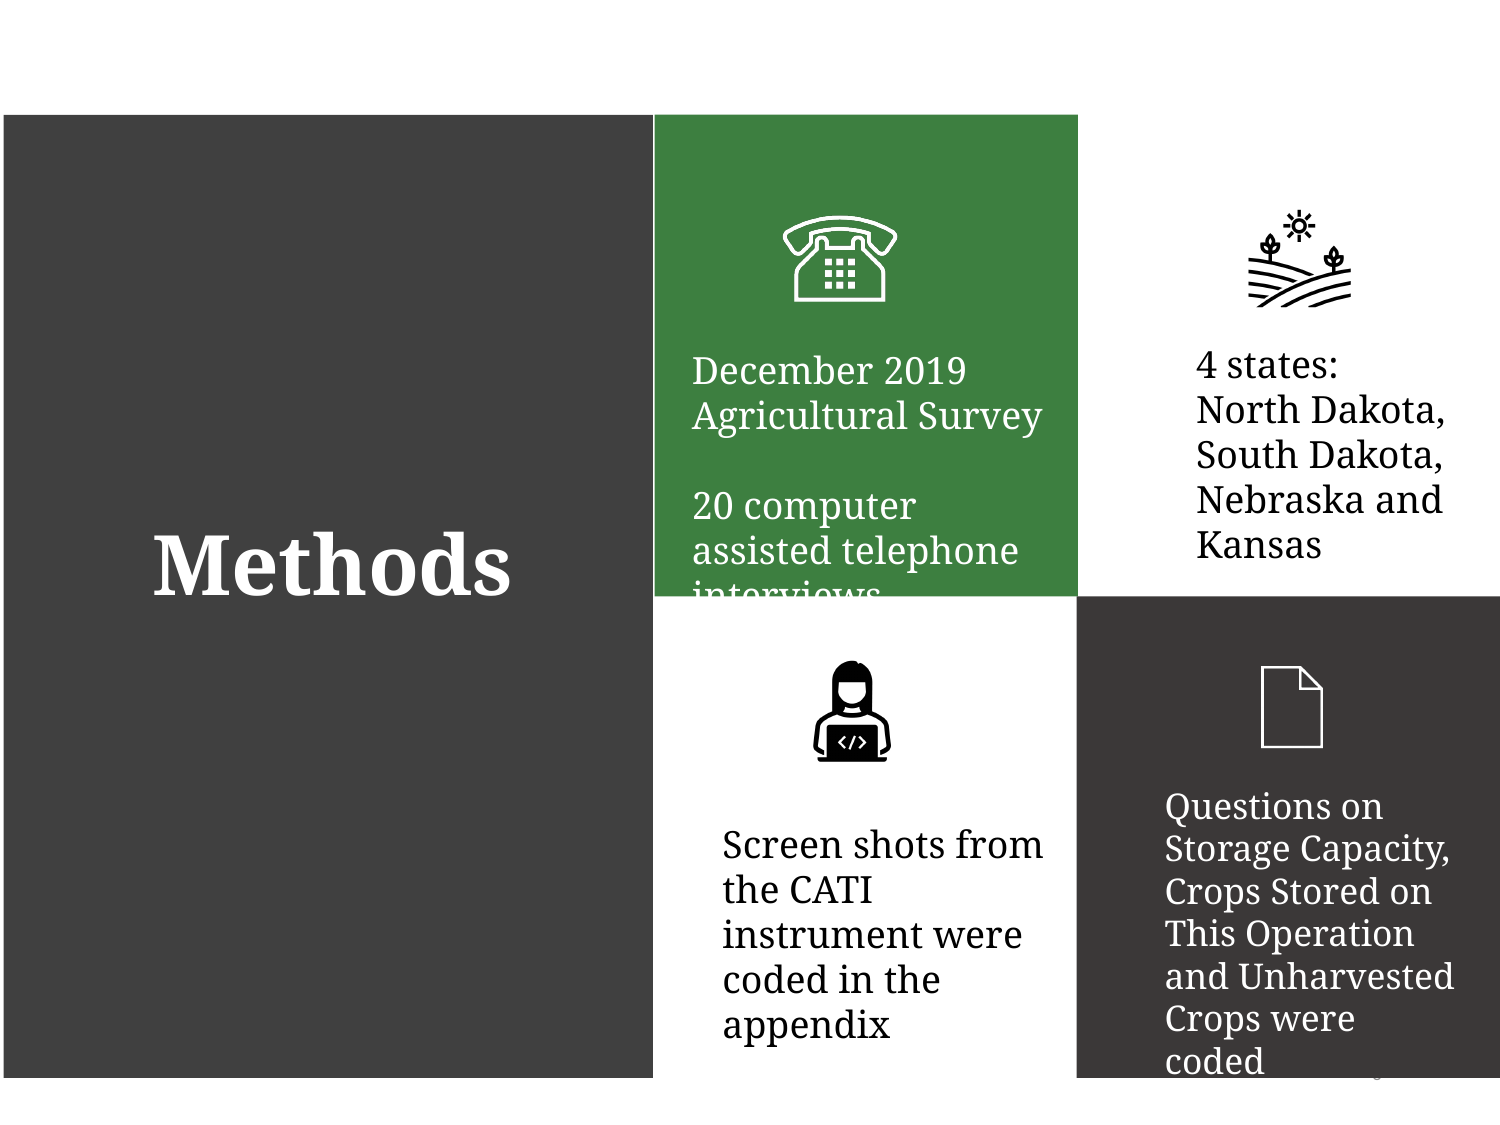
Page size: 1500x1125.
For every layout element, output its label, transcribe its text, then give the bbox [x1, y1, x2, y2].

text_box Questions on Storage Capacity, Crops Stored on This Operation and Unharvested Crops were coded [1149, 776, 1475, 1089]
picture [1243, 658, 1341, 756]
text_box Screen shots from the CATI instrument were coded in the appendix [707, 813, 1075, 1054]
text_box Methods [137, 504, 590, 620]
text_box 4 states: North Dakota, South Dakota, Nebraska and Kansas [1181, 333, 1497, 607]
text_box December 2019 Agricultural Survey 20 computer assisted telephone interviews [677, 339, 1060, 625]
picture [795, 650, 909, 764]
slide_number 8 [1059, 1042, 1397, 1103]
text_box [1076, 596, 1500, 1078]
text_box [3, 114, 654, 1079]
picture [1243, 202, 1356, 316]
picture [770, 190, 909, 328]
text_box [654, 114, 1078, 597]
